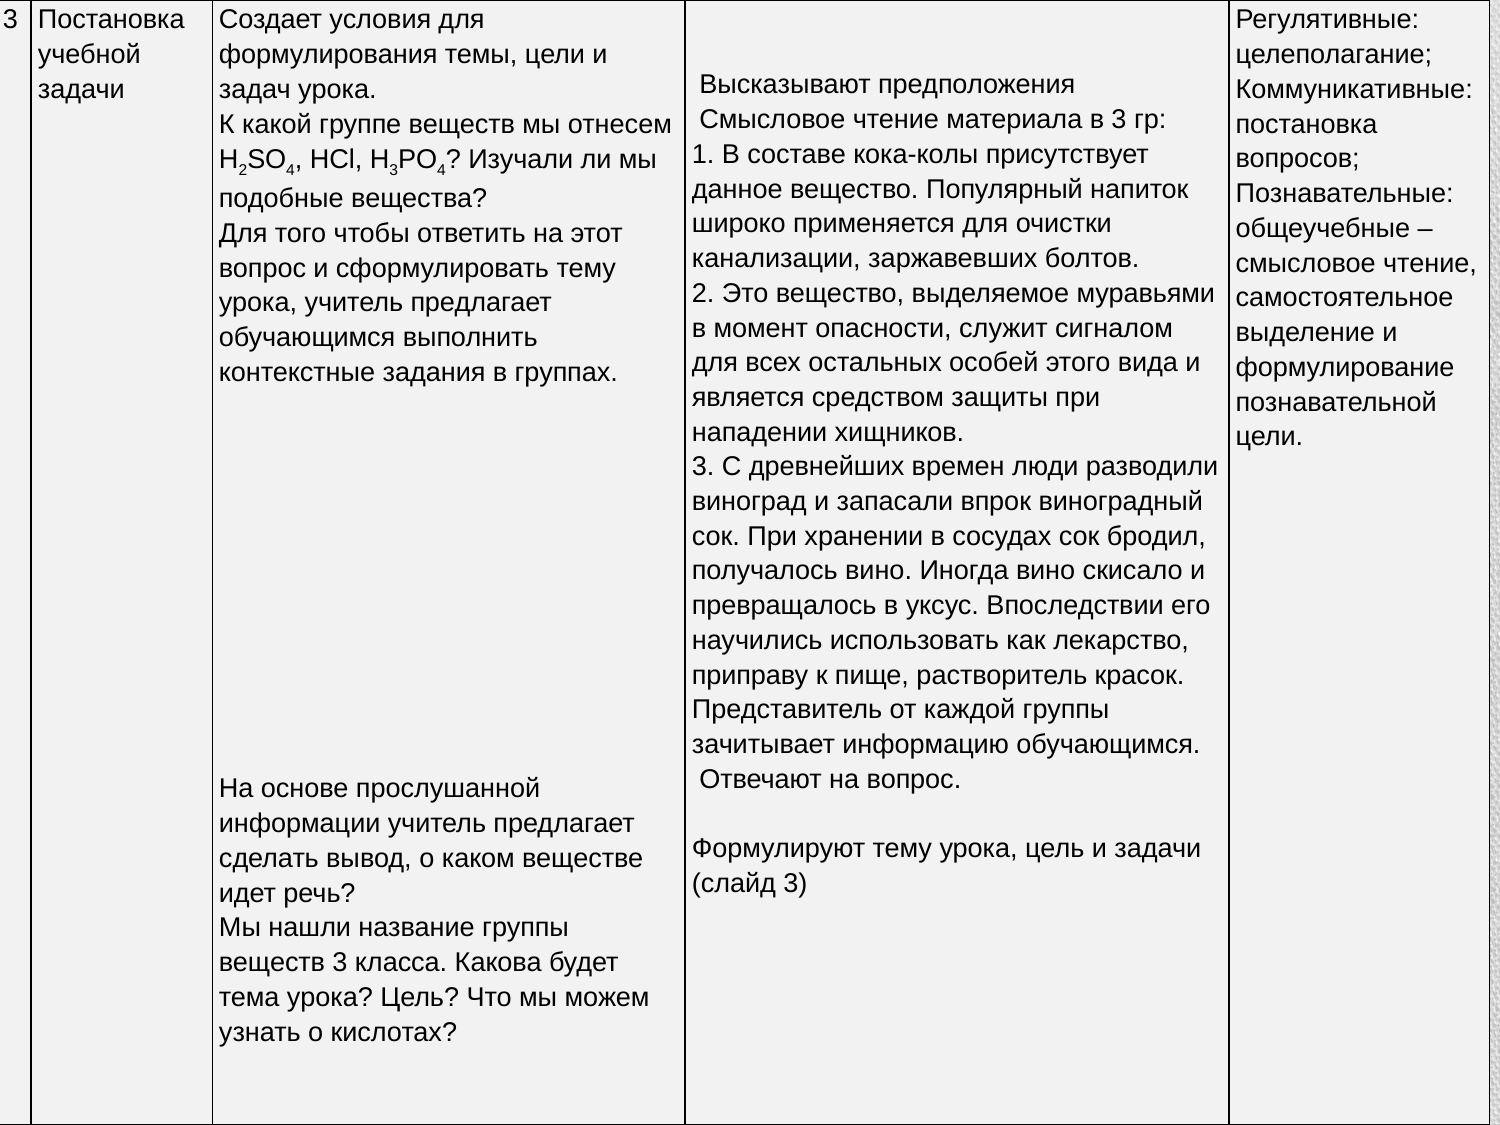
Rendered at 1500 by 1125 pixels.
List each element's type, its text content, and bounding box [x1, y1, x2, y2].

table_header 3 [0, 1, 30, 1124]
table_header Создает условия для формулирования темы, цели и задач урока. К какой группе веществ мы отнесем H2SO4, HCl, H3PO4? Изучали ли мы подобные вещества? Для того чтобы ответить на этот вопрос и сформулировать тему урока, учитель предлагает обучающимся выполнить контекстные задания в группах. На основе прослушанной информации учитель предлагает сделать вывод, о каком веществе идет речь? Мы нашли название группы веществ 3 класса. Какова будет тема урока? Цель? Что мы можем узнать о кислотах? [213, 1, 684, 1124]
table_header Регулятивные: целеполагание; Коммуникативные: постановка вопросов; Познавательные: общеучебные – смысловое чтение, самостоятельное выделение и формулирование познавательной цели. [1230, 1, 1489, 1124]
table_header Постановка учебной задачи [32, 1, 212, 1124]
table_header Высказывают предположения Смысловое чтение материала в 3 гр: 1. В составе кока-колы присутствует данное вещество. Популярный напиток широко применяется для очистки канализации, заржавевших болтов. 2. Это вещество, выделяемое муравьями в момент опасности, служит сигналом для всех остальных особей этого вида и является средством защиты при нападении хищников. 3. С древнейших времен люди разводили виноград и запасали впрок виноградный сок. При хранении в сосудах сок бродил, получалось вино. Иногда вино скисало и превращалось в уксус. Впоследствии его научились использовать как лекарство, приправу к пище, растворитель красок. Представитель от каждой группы зачитывает информацию обучающимся. Отвечают на вопрос. Формулируют тему урока, цель и задачи (слайд 3) [686, 1, 1228, 1124]
